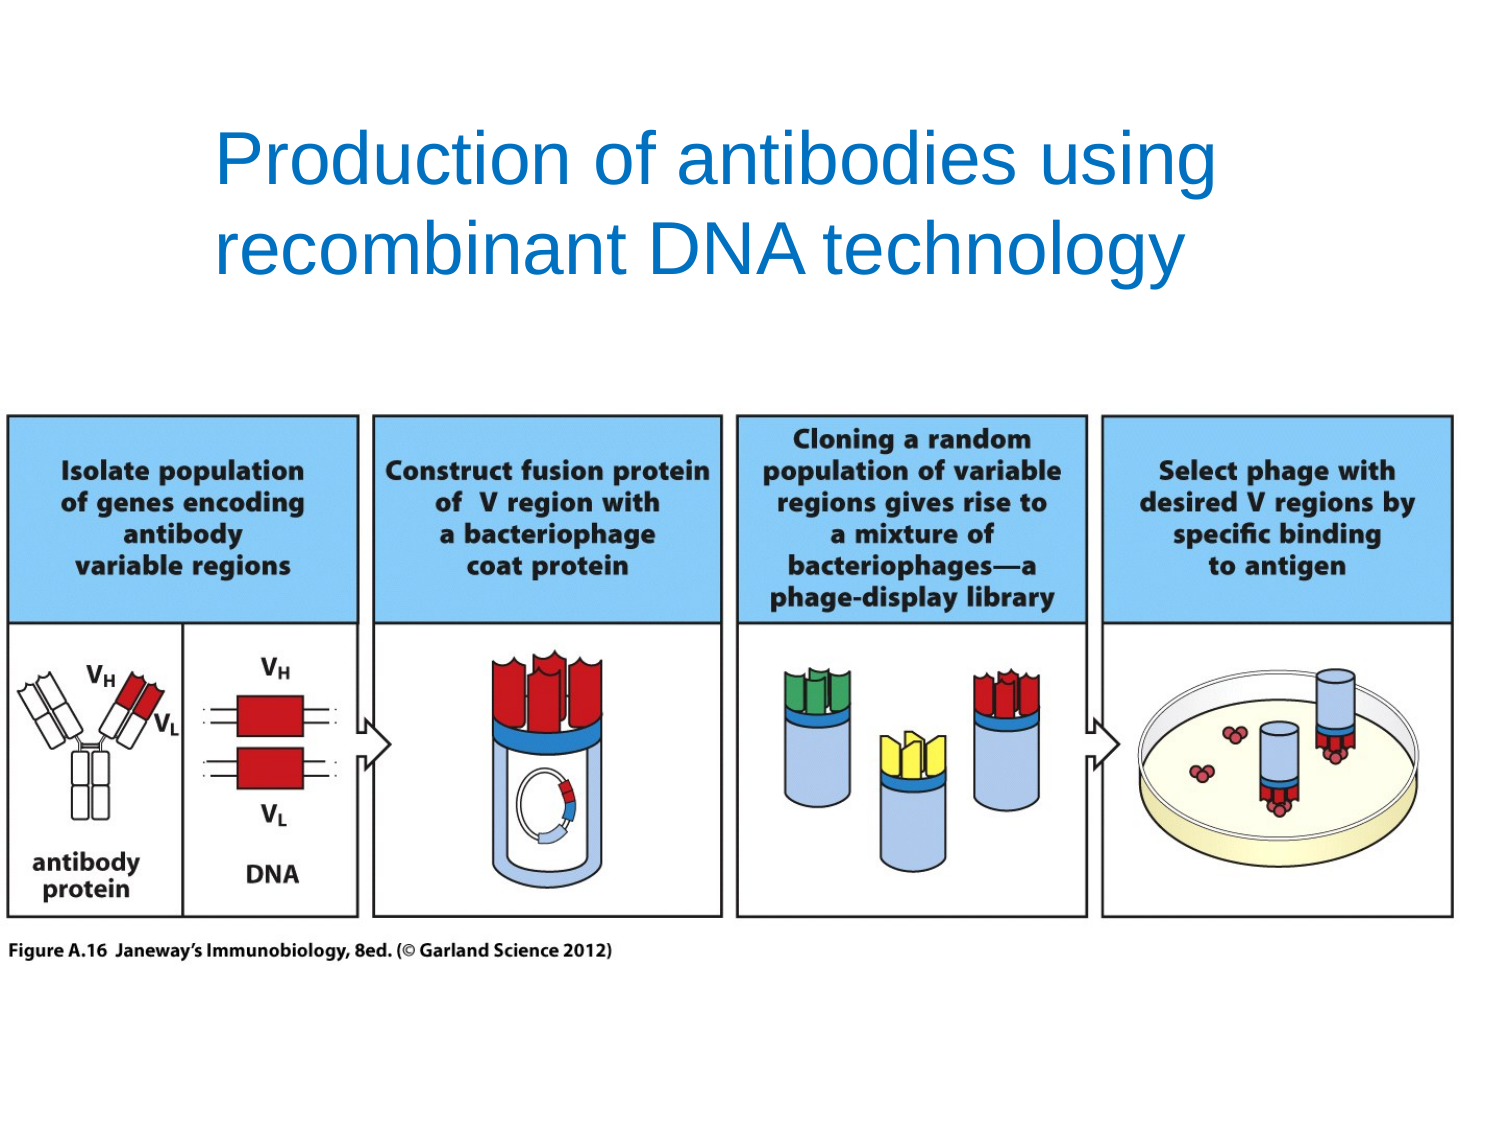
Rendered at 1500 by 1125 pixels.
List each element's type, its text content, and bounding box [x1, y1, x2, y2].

text_box Production of antibodies using recombinant DNA technology [199, 101, 1256, 297]
picture [0, 408, 1459, 965]
